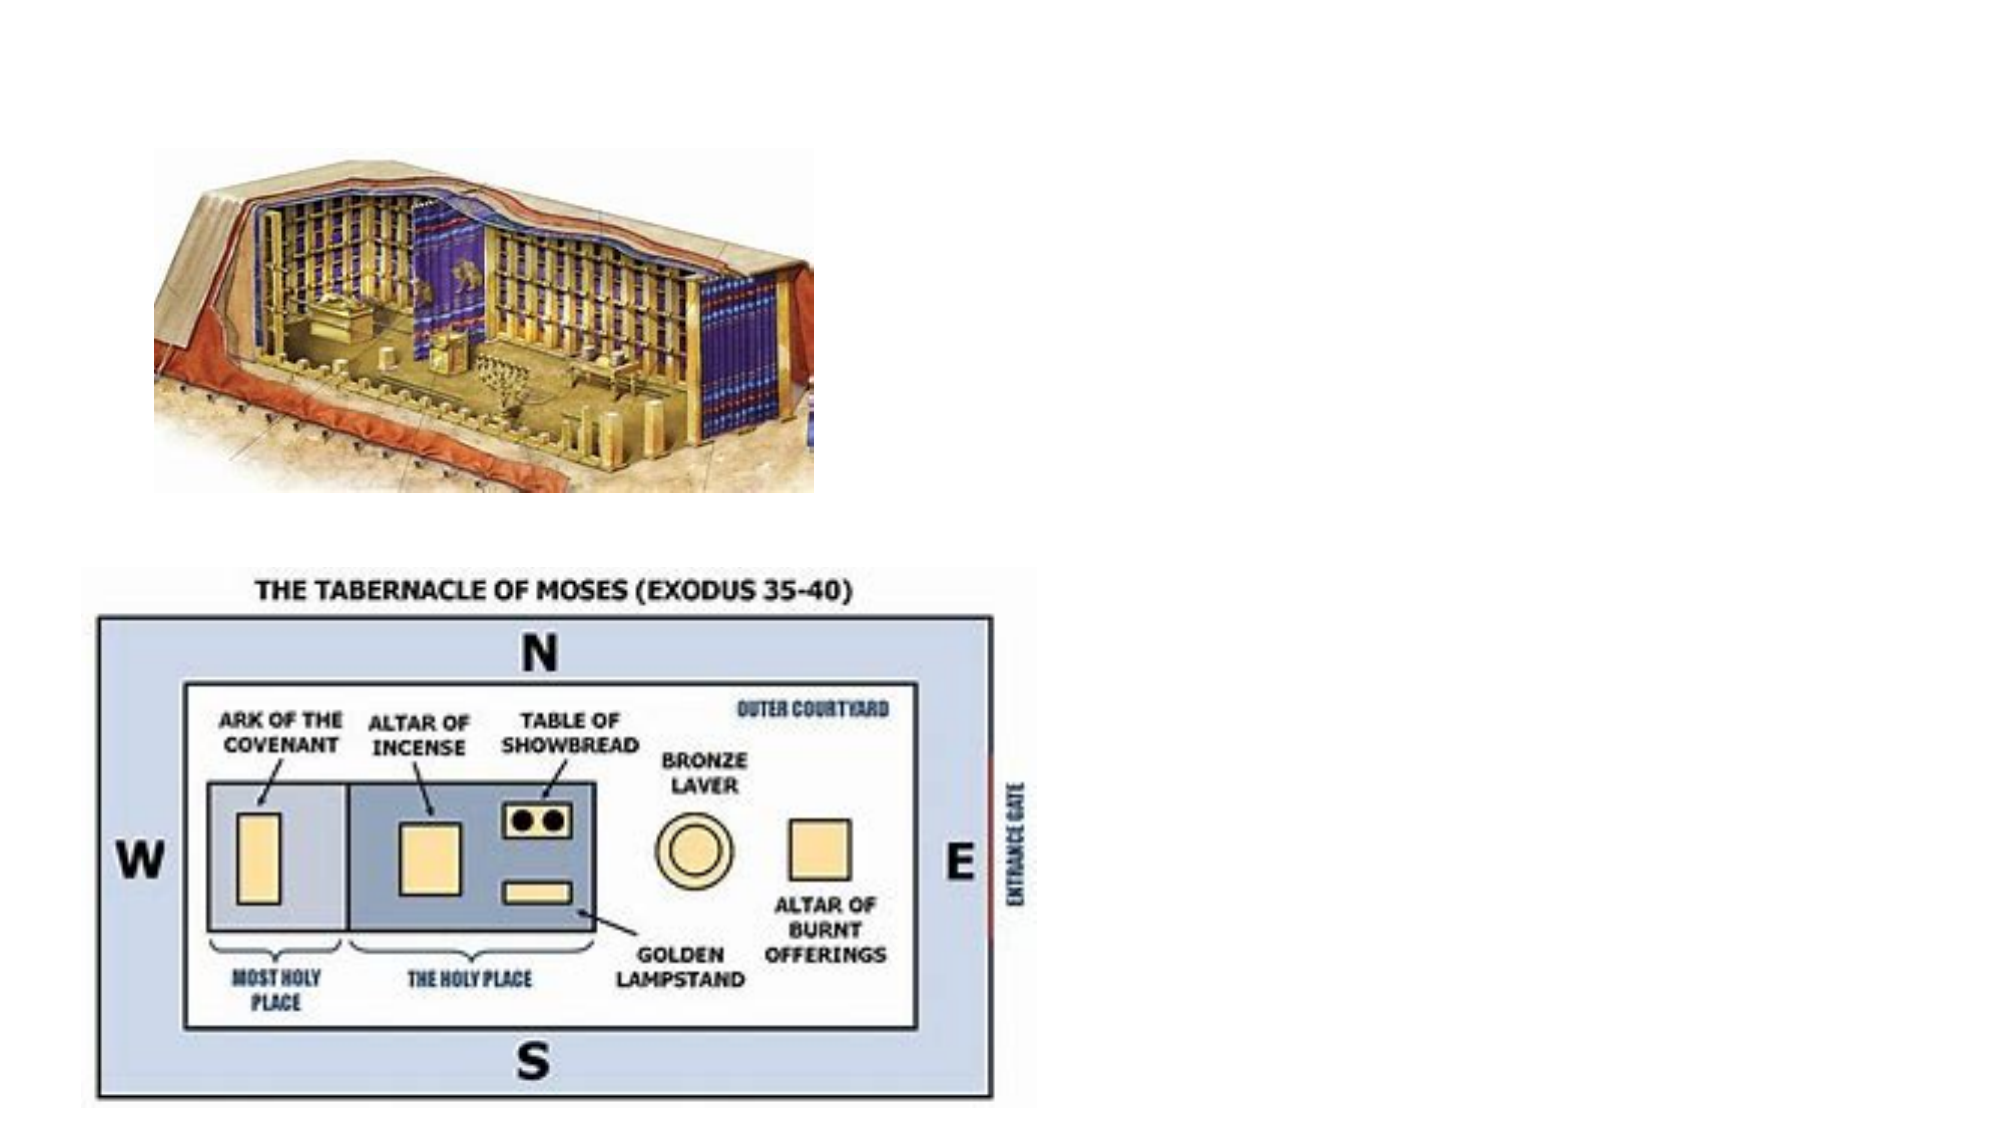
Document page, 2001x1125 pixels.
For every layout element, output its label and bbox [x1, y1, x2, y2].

picture [81, 567, 1037, 1109]
picture [154, 148, 814, 493]
